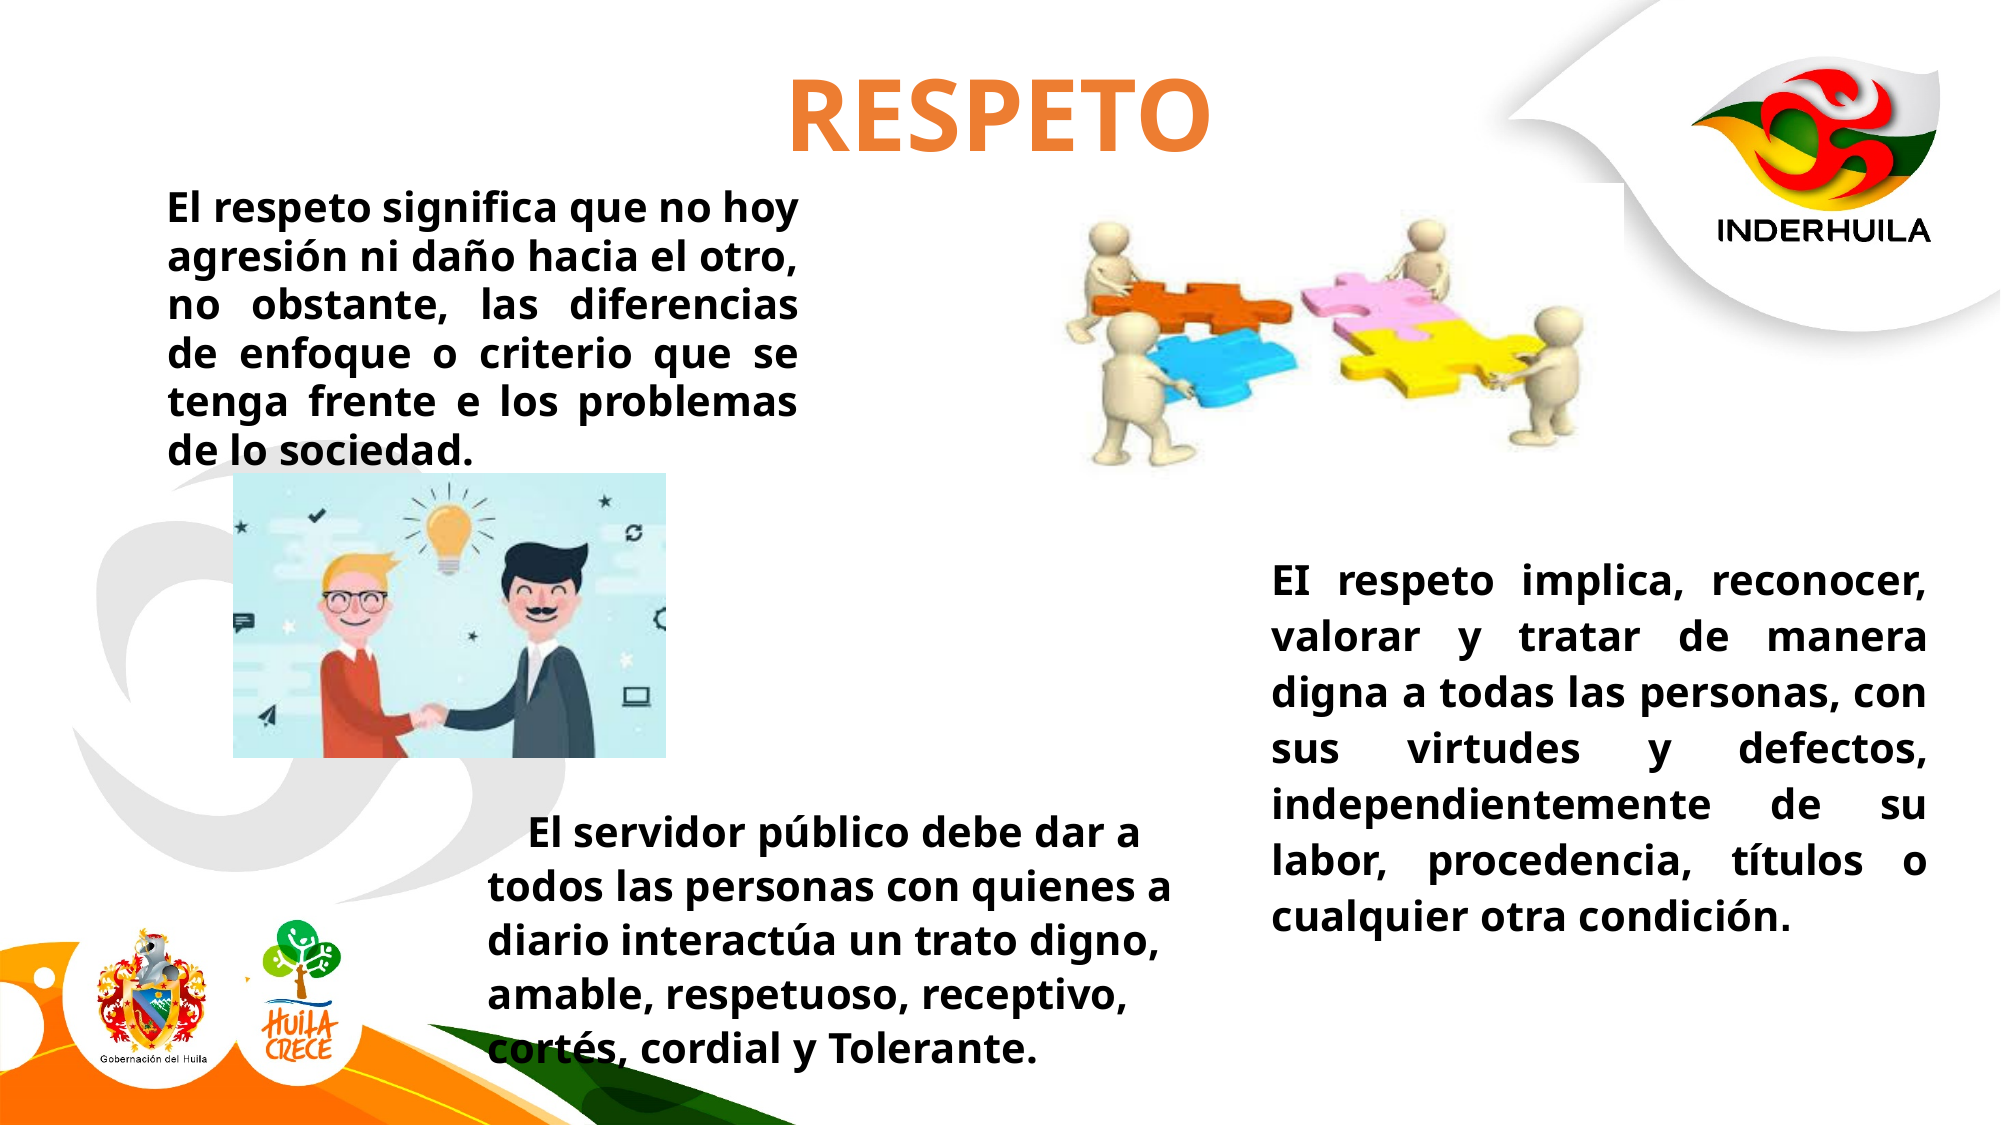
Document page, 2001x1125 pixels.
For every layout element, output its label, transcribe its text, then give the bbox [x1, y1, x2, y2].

text_box El servidor público debe dar a todos las personas con quienes a diario interactúa un trato digno, amable, respetuoso, receptivo, cortés, cordial y Tolerante. [343, 794, 1256, 1080]
text_box EI respeto implica, reconocer, valorar y tratar de manera digna a todas las personas, con sus virtudes y defectos, independientemente de su labor, procedencia, títulos o cualquier otra condición. [1128, 540, 1974, 948]
text_box RESPETO [547, 43, 1453, 179]
text_box El respeto significa que no hoy agresión ni daño hacia el otro, no obstante, las diferencias de enfoque o criterio que se tenga frente e los problemas de lo sociedad. [23, 176, 845, 483]
picture [0, 0, 2001, 1125]
